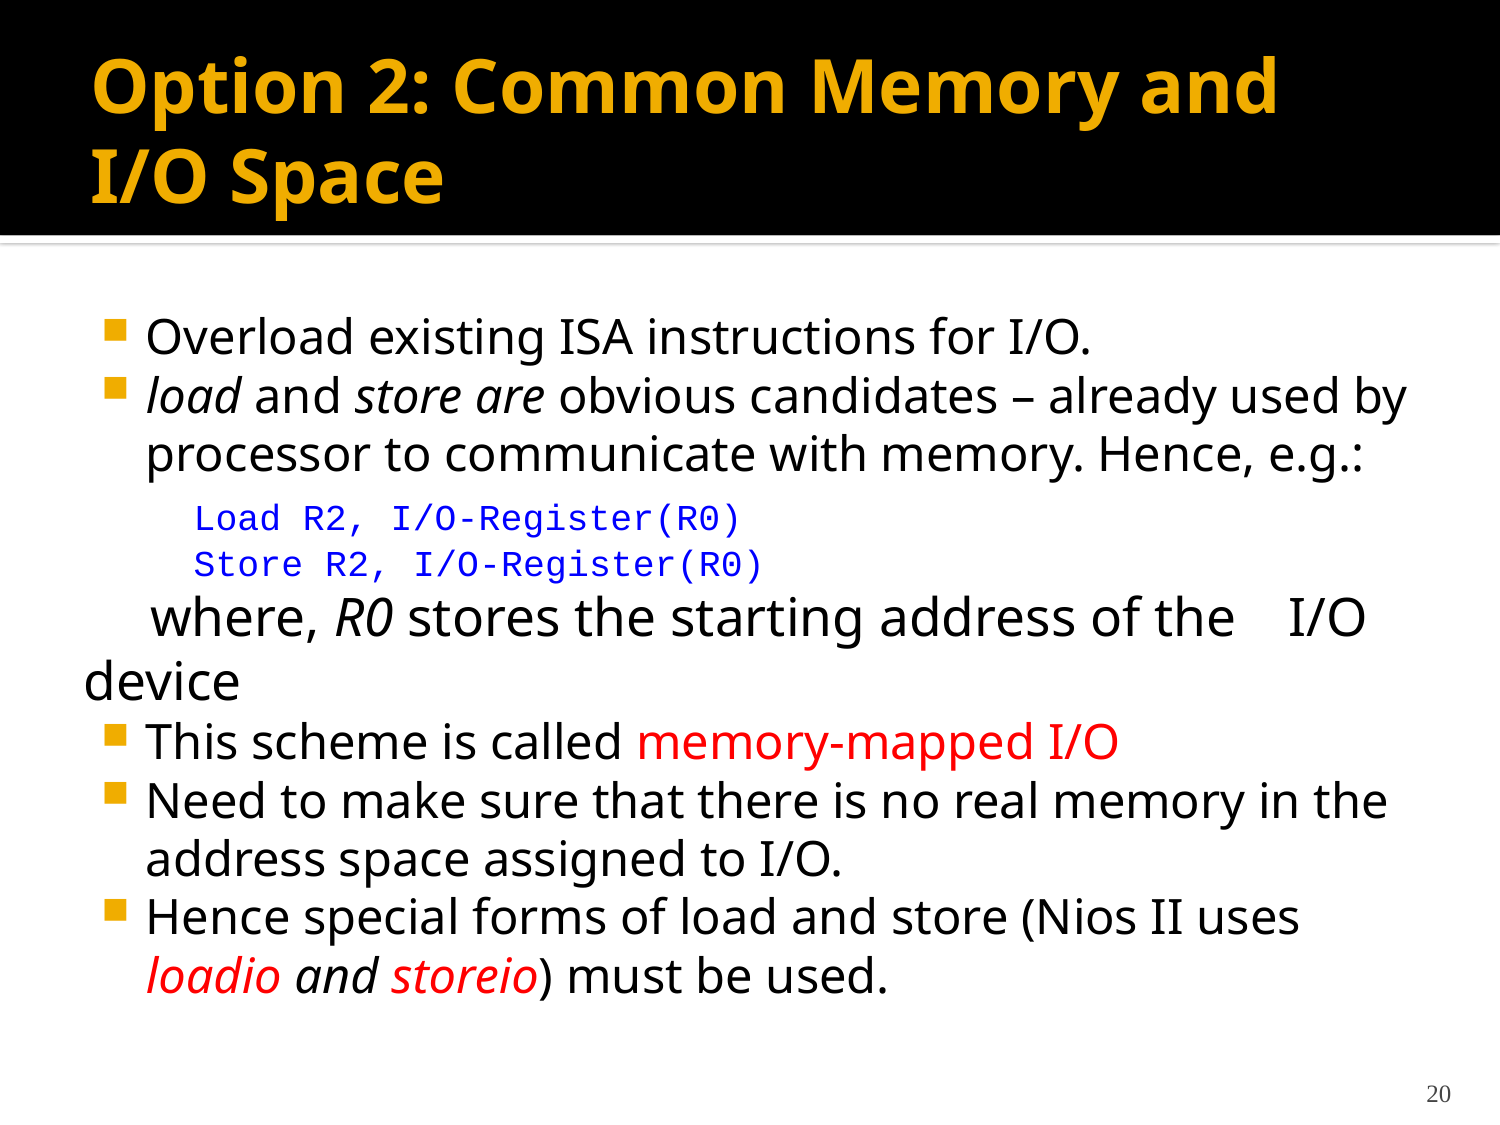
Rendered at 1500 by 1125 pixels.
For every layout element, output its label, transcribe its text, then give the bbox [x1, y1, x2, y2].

list Overload existing ISA instructions for I/O. load and store are obvious candidates – already used by processor to communicate with memory. Hence, e.g.: Load R2, I/O-Register(R0) Store R2, I/O-Register(R0) where, R0 stores the starting address of the I/O device This scheme is called memory-mapped I/O Need to make sure that there is no real memory in the address space assigned to I/O. Hence special forms of load and store (Nios II uses loadio and storeio) must be used. [75, 291, 1425, 1050]
slide_number 20 [1345, 1062, 1467, 1108]
title Option 2: Common Memory and I/O Space [75, 25, 1425, 231]
